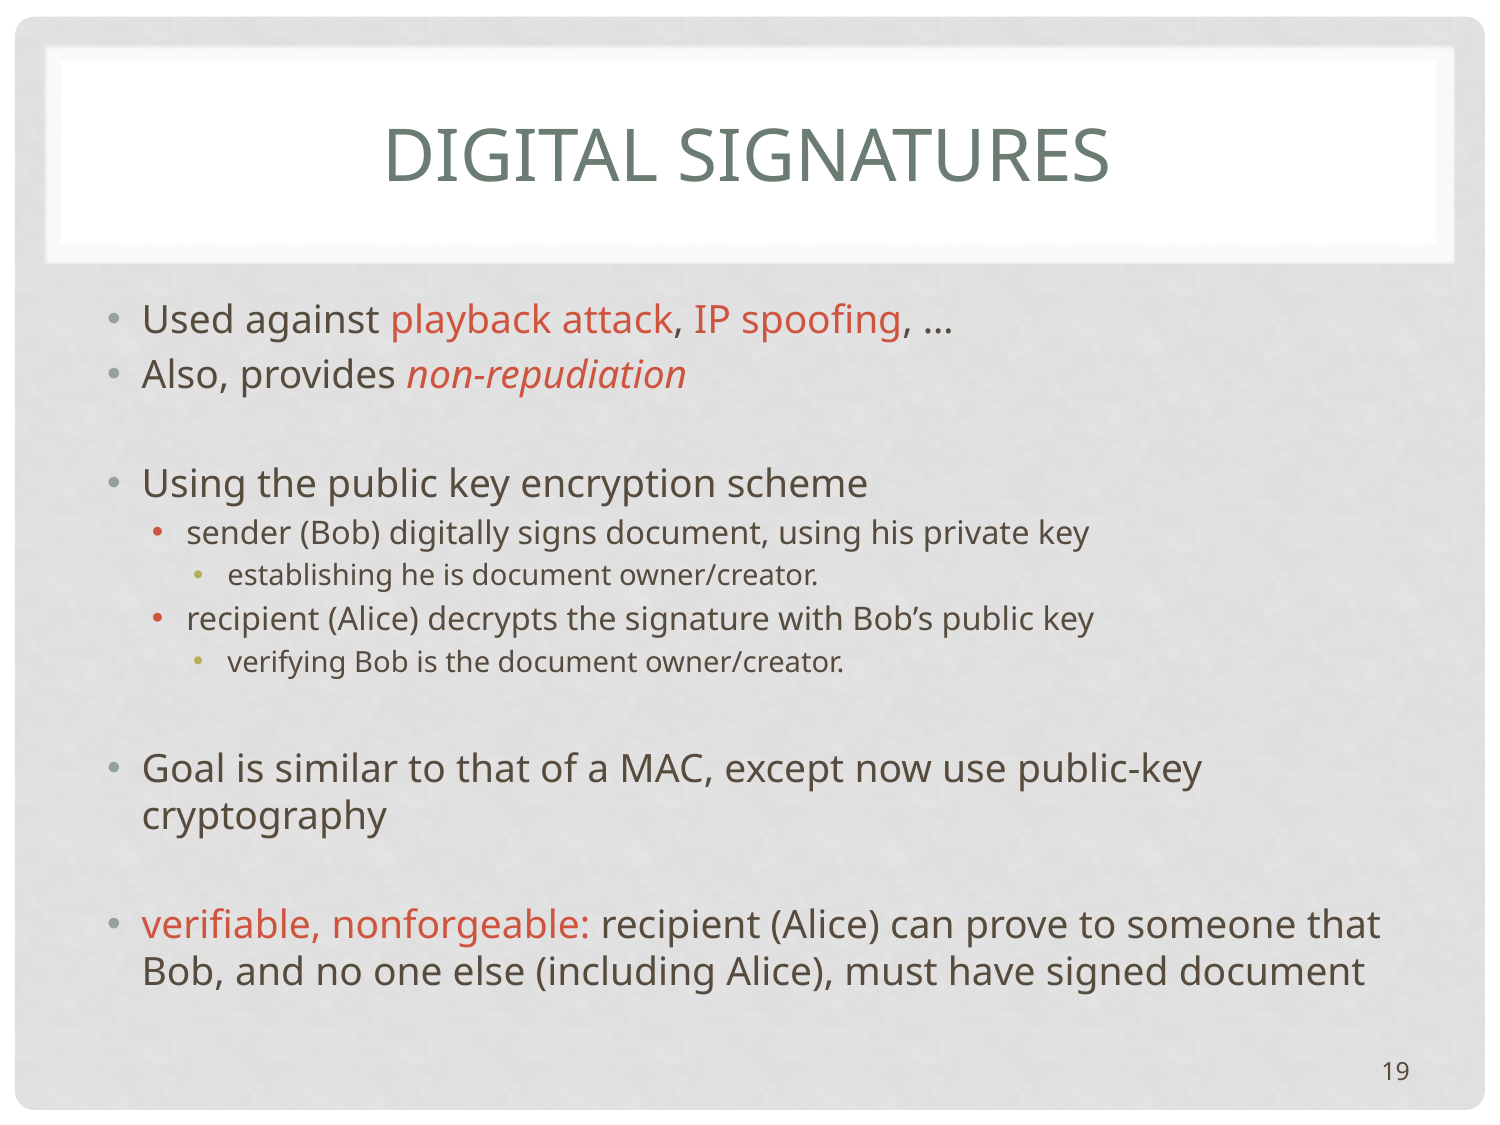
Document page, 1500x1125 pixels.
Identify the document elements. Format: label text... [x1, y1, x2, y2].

title Digital signatures [69, 66, 1425, 238]
list Used against playback attack, IP spoofing, … Also, provides non-repudiation Using the public key encryption scheme sender (Bob) digitally signs document, using his private key establishing he is document owner/creator. recipient (Alice) decrypts the signature with Bob’s public key verifying Bob is the document owner/creator. Goal is similar to that of a MAC, except now use public-key cryptography verifiable, nonforgeable: recipient (Alice) can prove to someone that Bob, and no one else (including Alice), must have signed document [75, 287, 1438, 1005]
slide_number 19 [1074, 1042, 1425, 1103]
